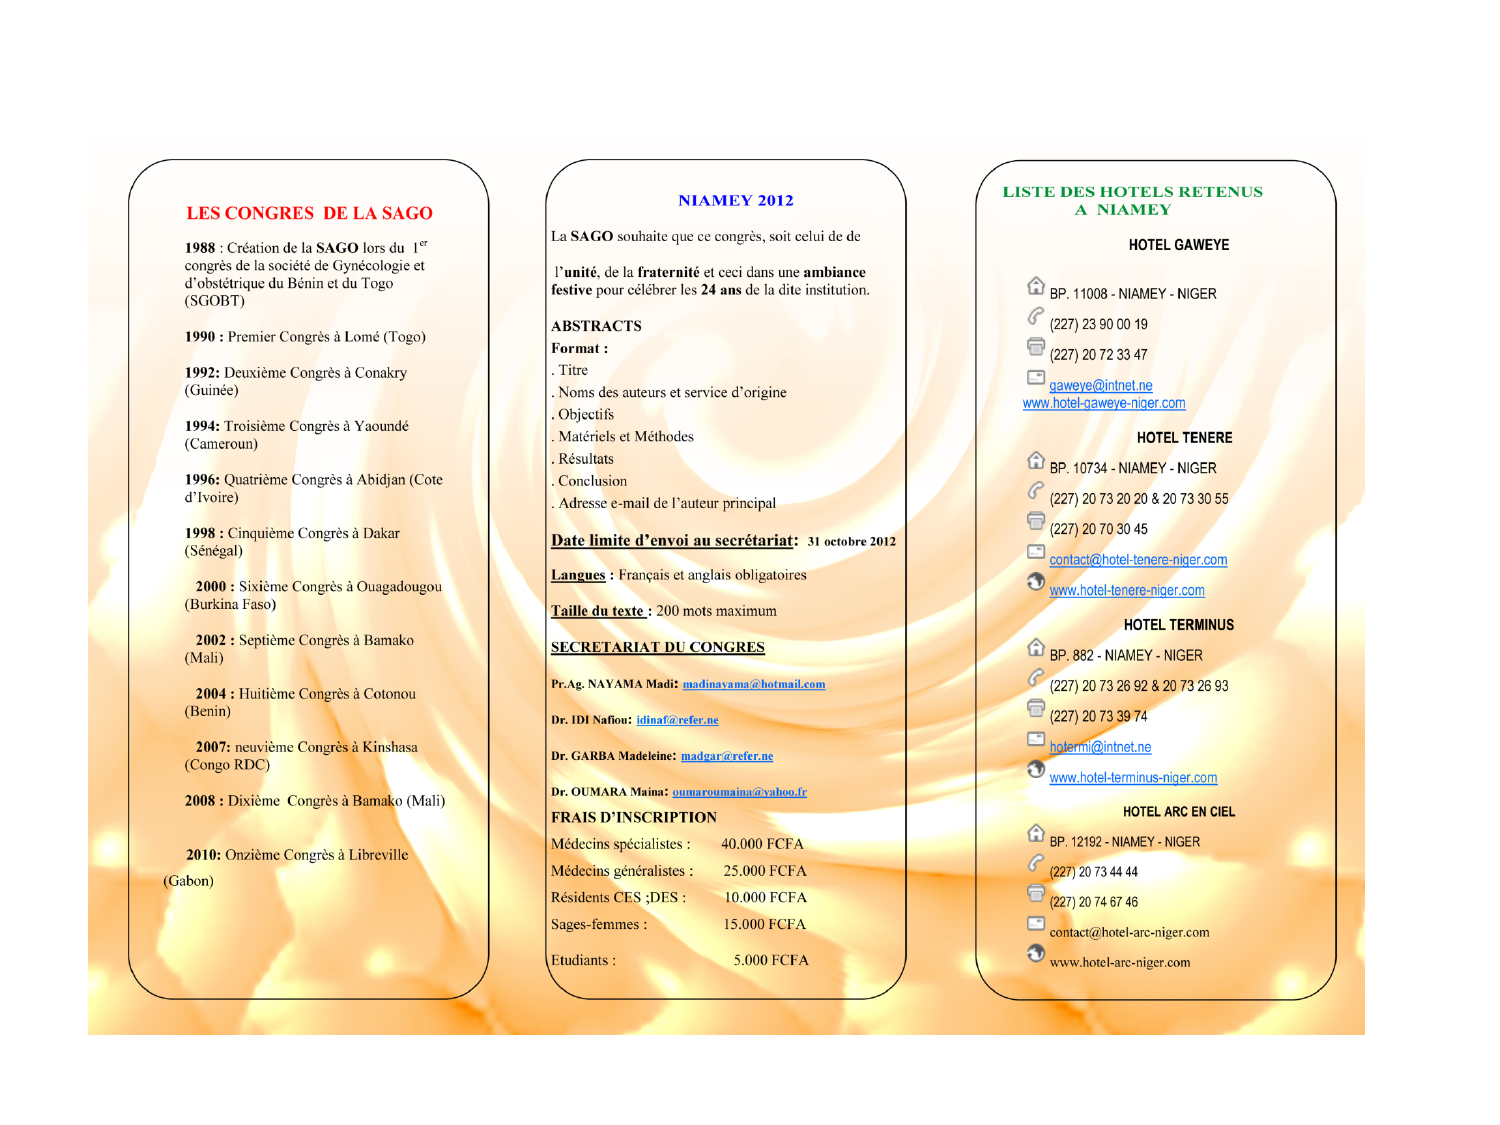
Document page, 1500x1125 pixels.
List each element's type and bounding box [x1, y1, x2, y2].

list [88, 125, 1365, 1036]
